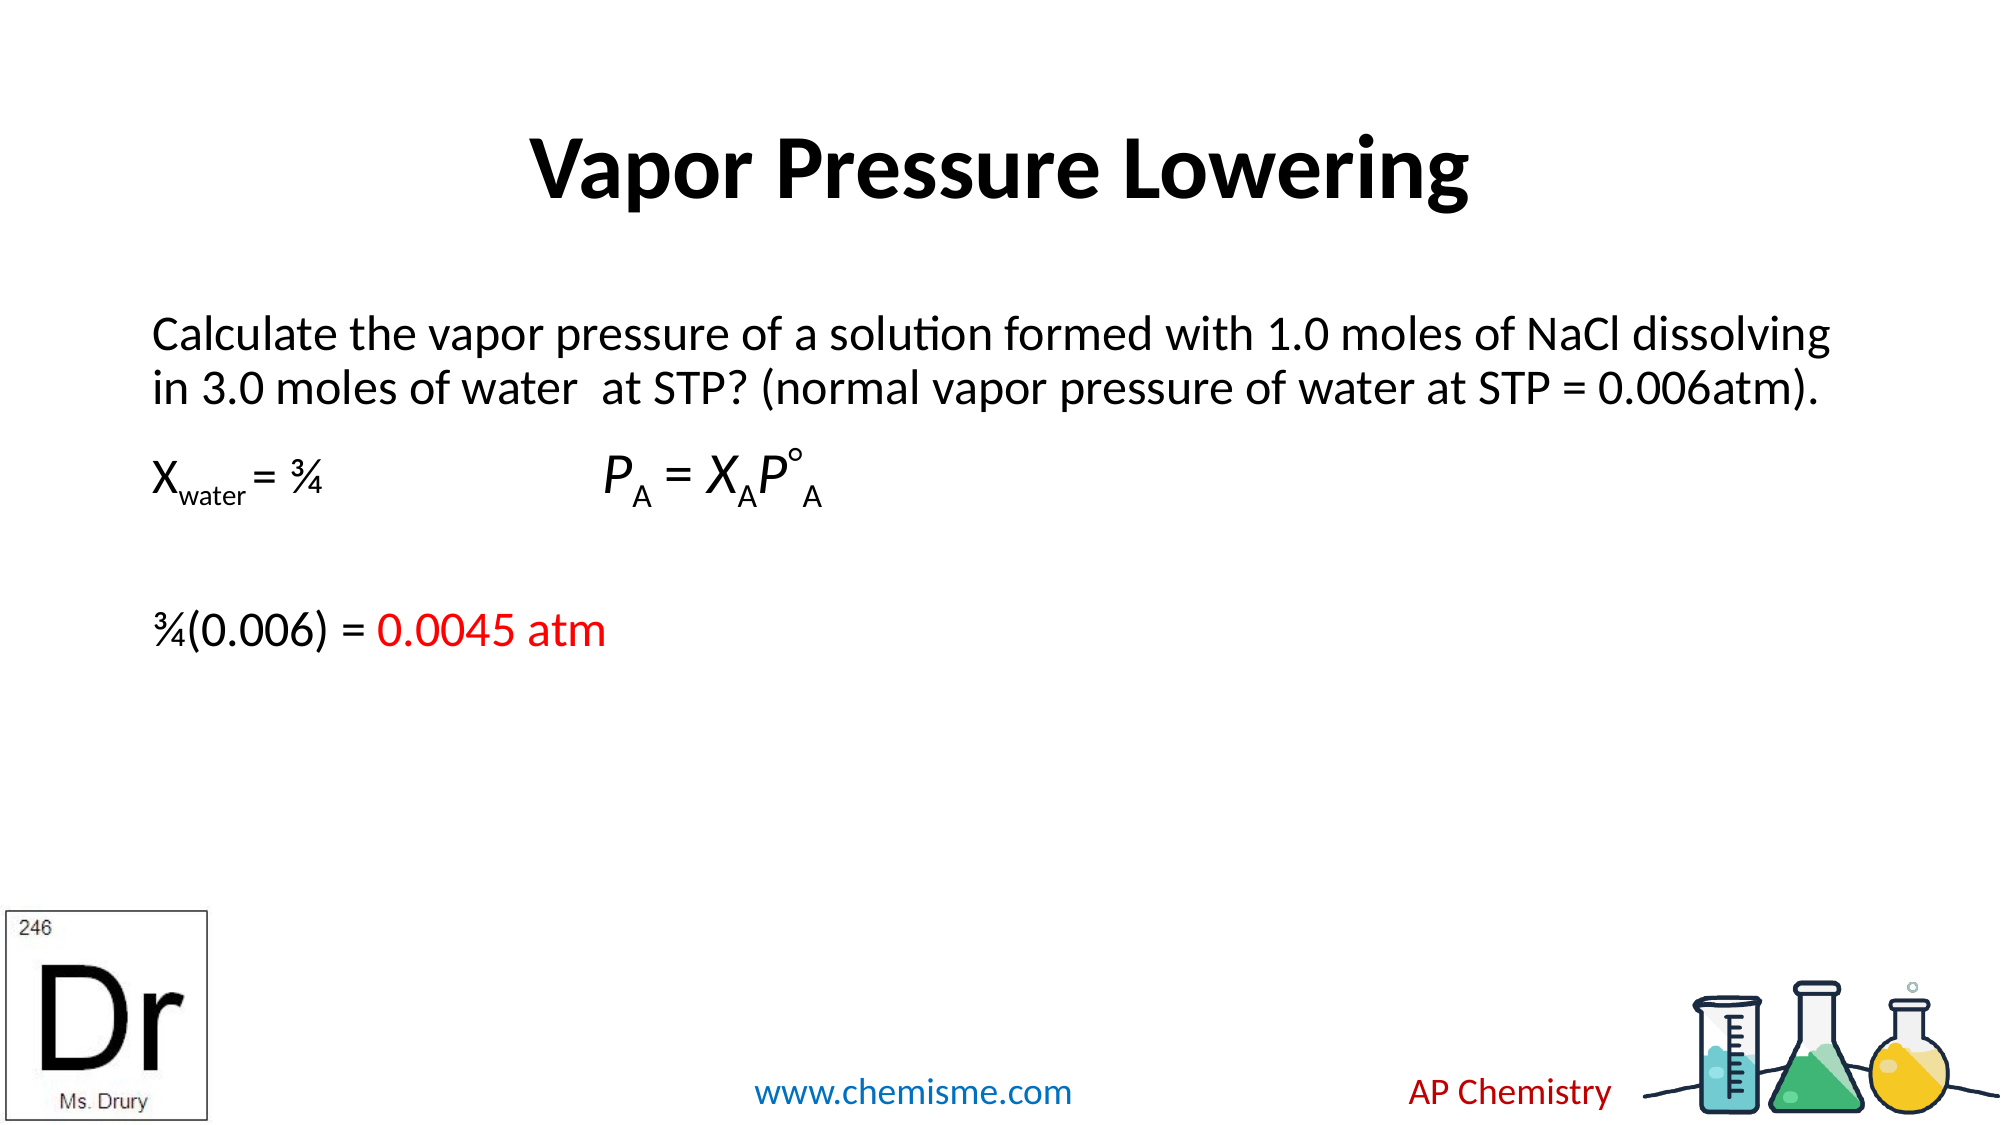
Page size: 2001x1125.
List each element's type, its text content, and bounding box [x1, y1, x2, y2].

title Vapor Pressure Lowering [137, 59, 1863, 278]
picture [0, 905, 212, 1125]
picture [1602, 882, 2001, 1125]
list Calculate the vapor pressure of a solution formed with 1.0 moles of NaCl dissolving in 3.0 moles of water at STP? (normal vapor pressure of water at STP = 0.006atm). Xwater = ¾ PA = XAPA ¾(0.006) = 0.0045 atm [137, 299, 1863, 1014]
